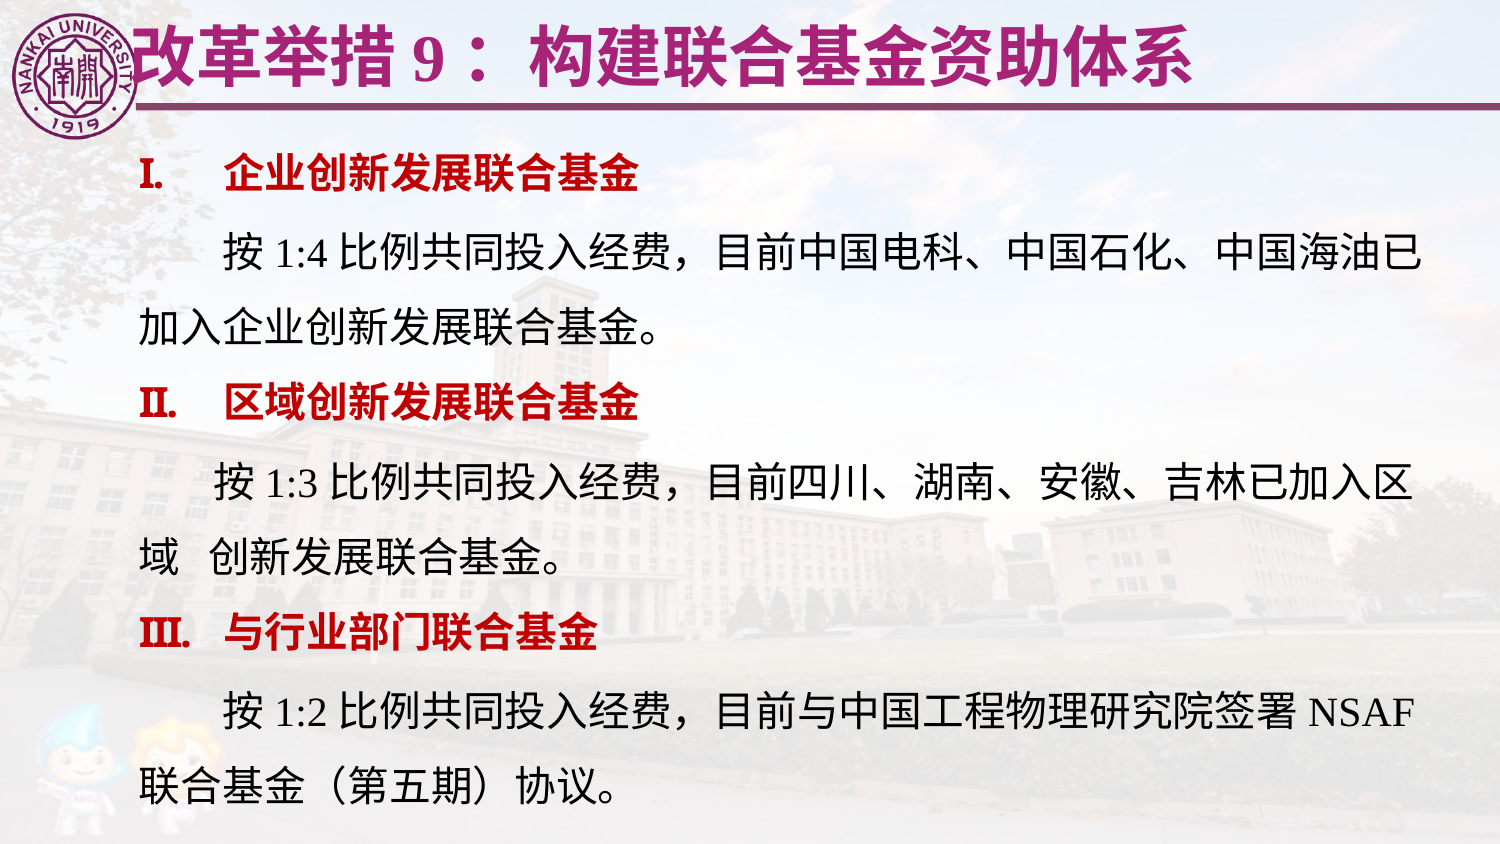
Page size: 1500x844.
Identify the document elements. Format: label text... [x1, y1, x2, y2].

picture [0, 0, 195, 245]
text_box 改革举措9：构建联合基金资助体系 [114, 6, 1212, 102]
text_box 企业创新发展联合基金 按1:4比例共同投入经费，目前中国电科、中国石化、中国海油已加入企业创新发展联合基金。 区域创新发展联合基金 按1:3比例共同投入经费，目前四川、湖南、安徽、吉林已加入区域 创新发展联合基金。 与行业部门联合基金 按1:2比例共同投入经费，目前与中国工程物理研究院签署NSAF联合基金（第五期）协议。 [123, 114, 1447, 844]
